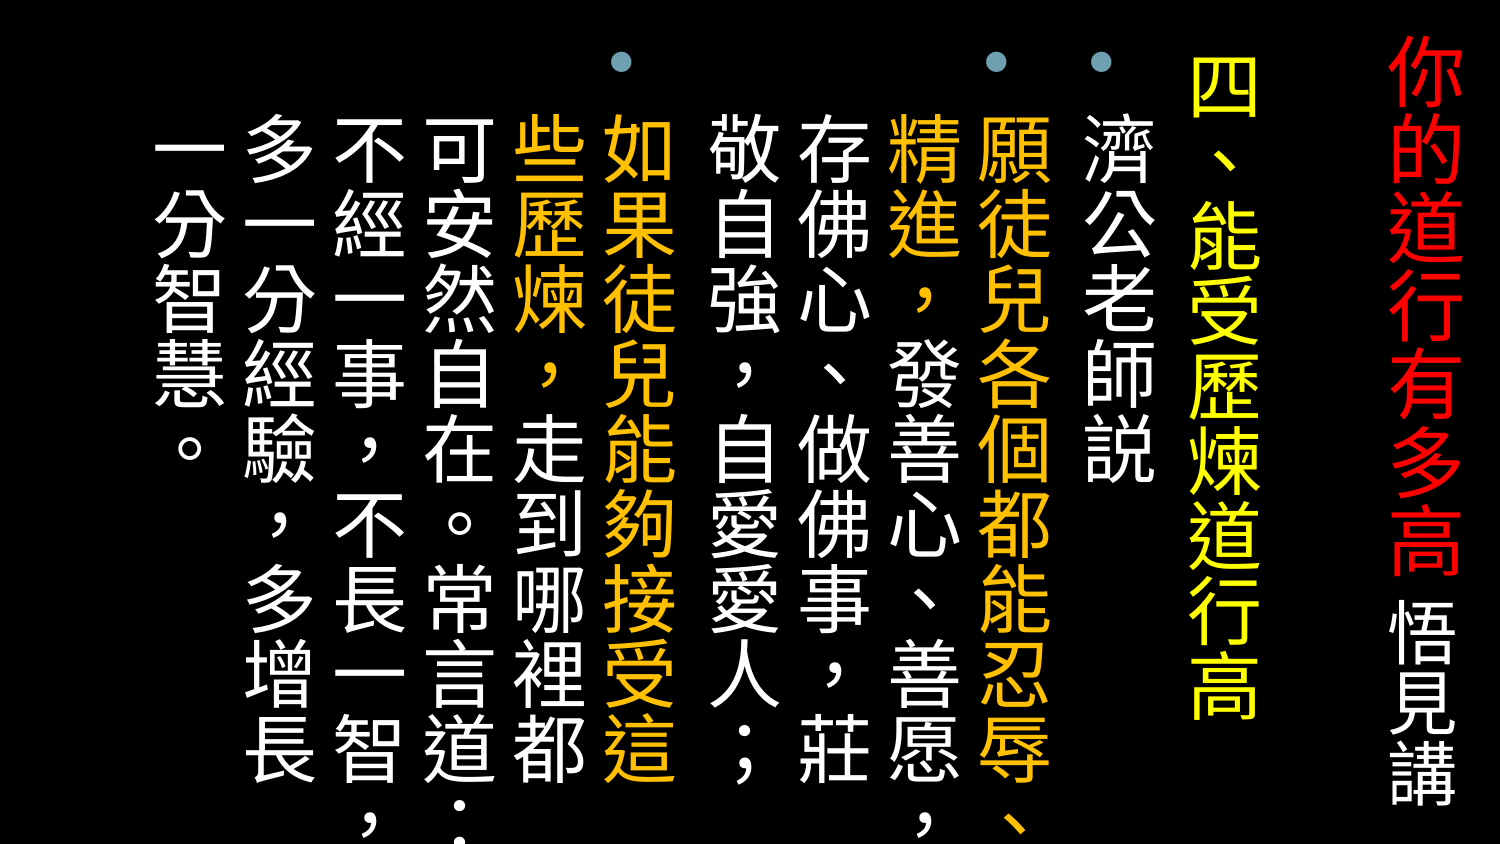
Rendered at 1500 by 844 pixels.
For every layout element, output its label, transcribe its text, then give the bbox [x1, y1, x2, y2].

title 你的道行有多高 悟見講 [1364, 21, 1483, 820]
list 四、能受歷煉道行高 濟公老師説 願徒兒各個都能忍辱、精進，發善心、善愿，存佛心、做佛事，莊敬自強，自愛愛人； 如果徒兒能夠接受這些歷煉，走到哪裡都可安然自在。常言道：不經一事，不長一智，多一分經驗，多增長一分智慧。 [29, 27, 1365, 820]
